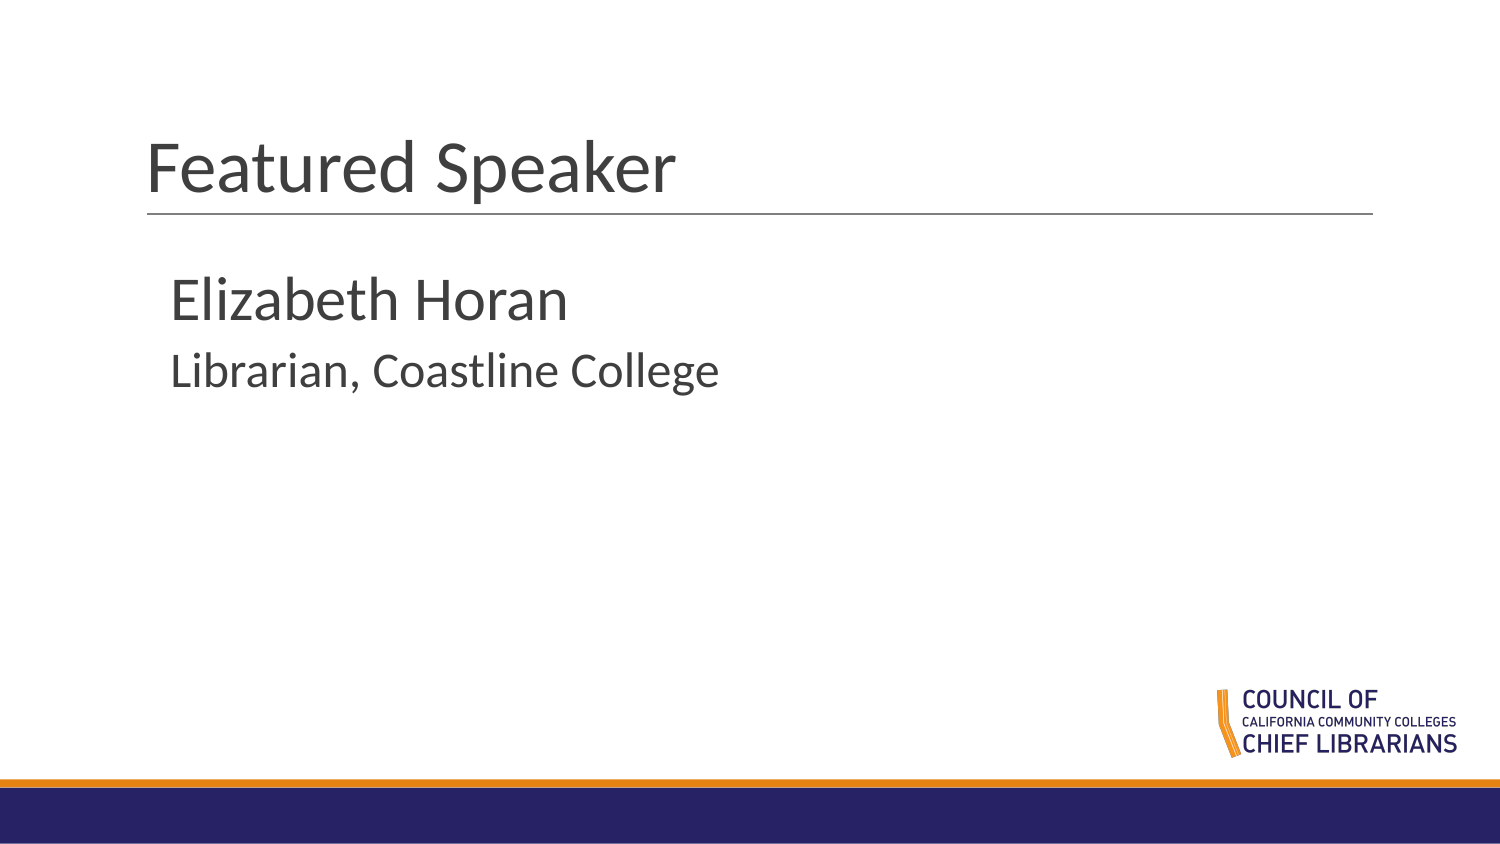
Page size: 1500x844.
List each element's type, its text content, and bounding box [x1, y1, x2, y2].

picture [1217, 686, 1458, 758]
list Elizabeth Horan Librarian, Coastline College [135, 227, 1373, 723]
title Featured Speaker [135, 35, 1373, 214]
